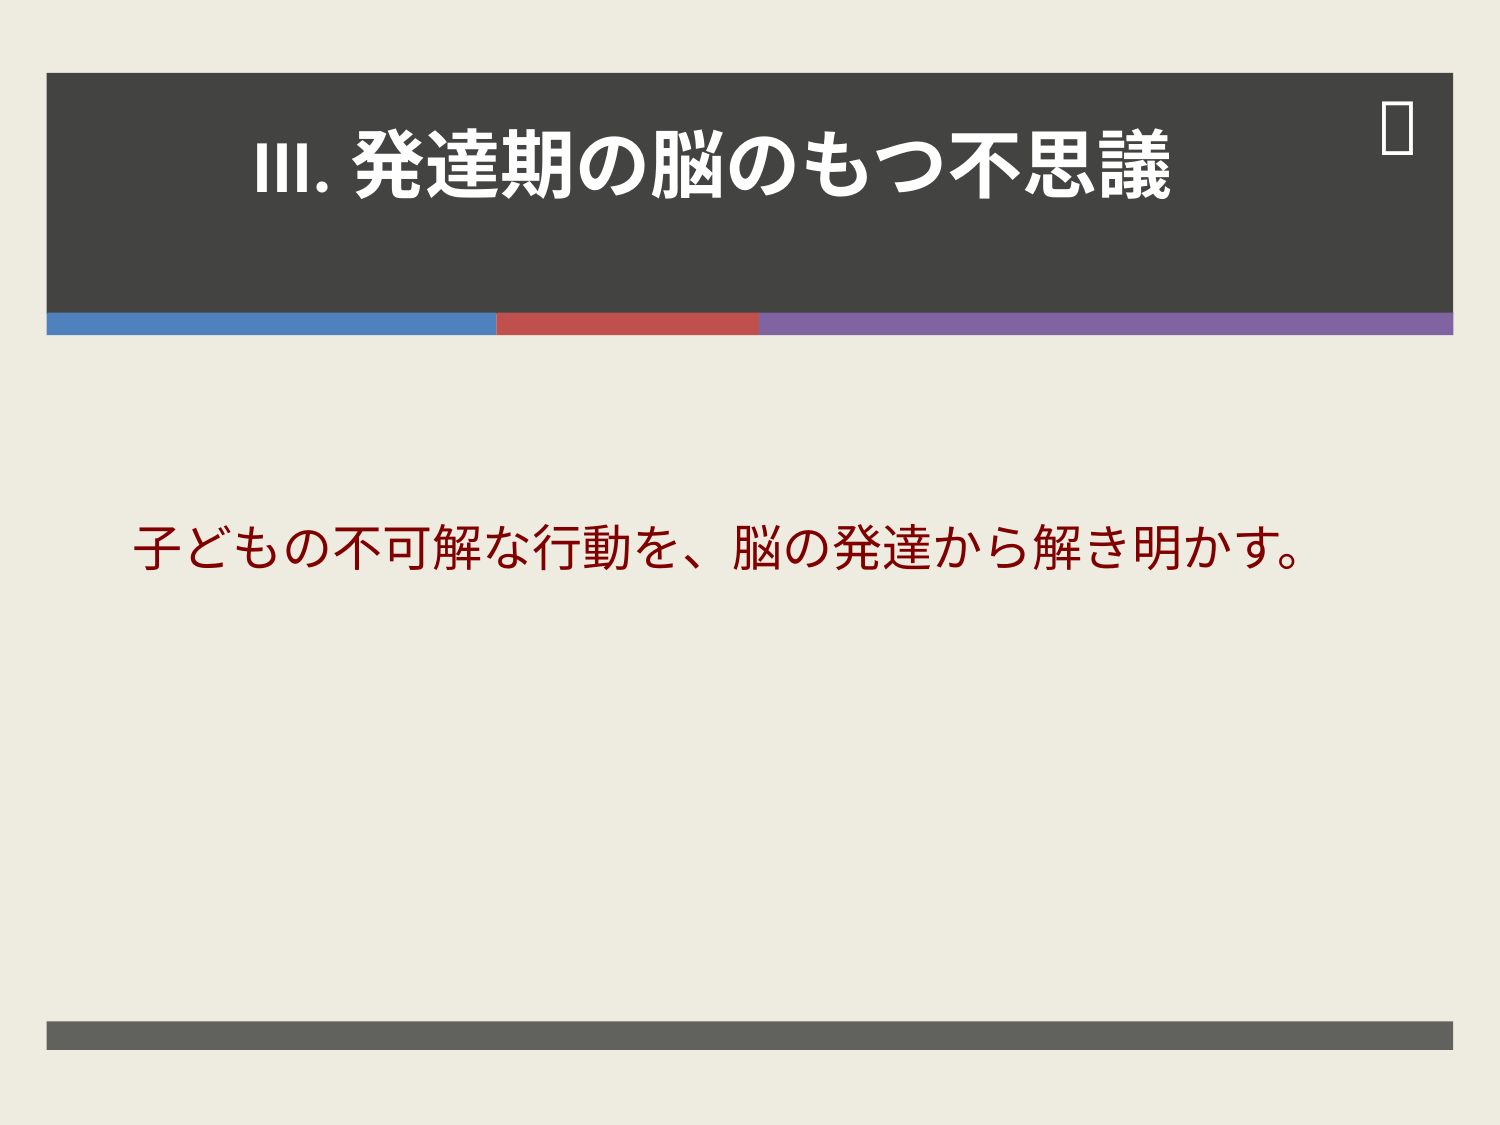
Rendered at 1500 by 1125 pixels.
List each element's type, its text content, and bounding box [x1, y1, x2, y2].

title III.発達期の脳のもつ不思議 [71, 73, 1353, 253]
text_box 子どもの不可解な行動を、脳の発達から解き明かす。 [117, 508, 1343, 584]
